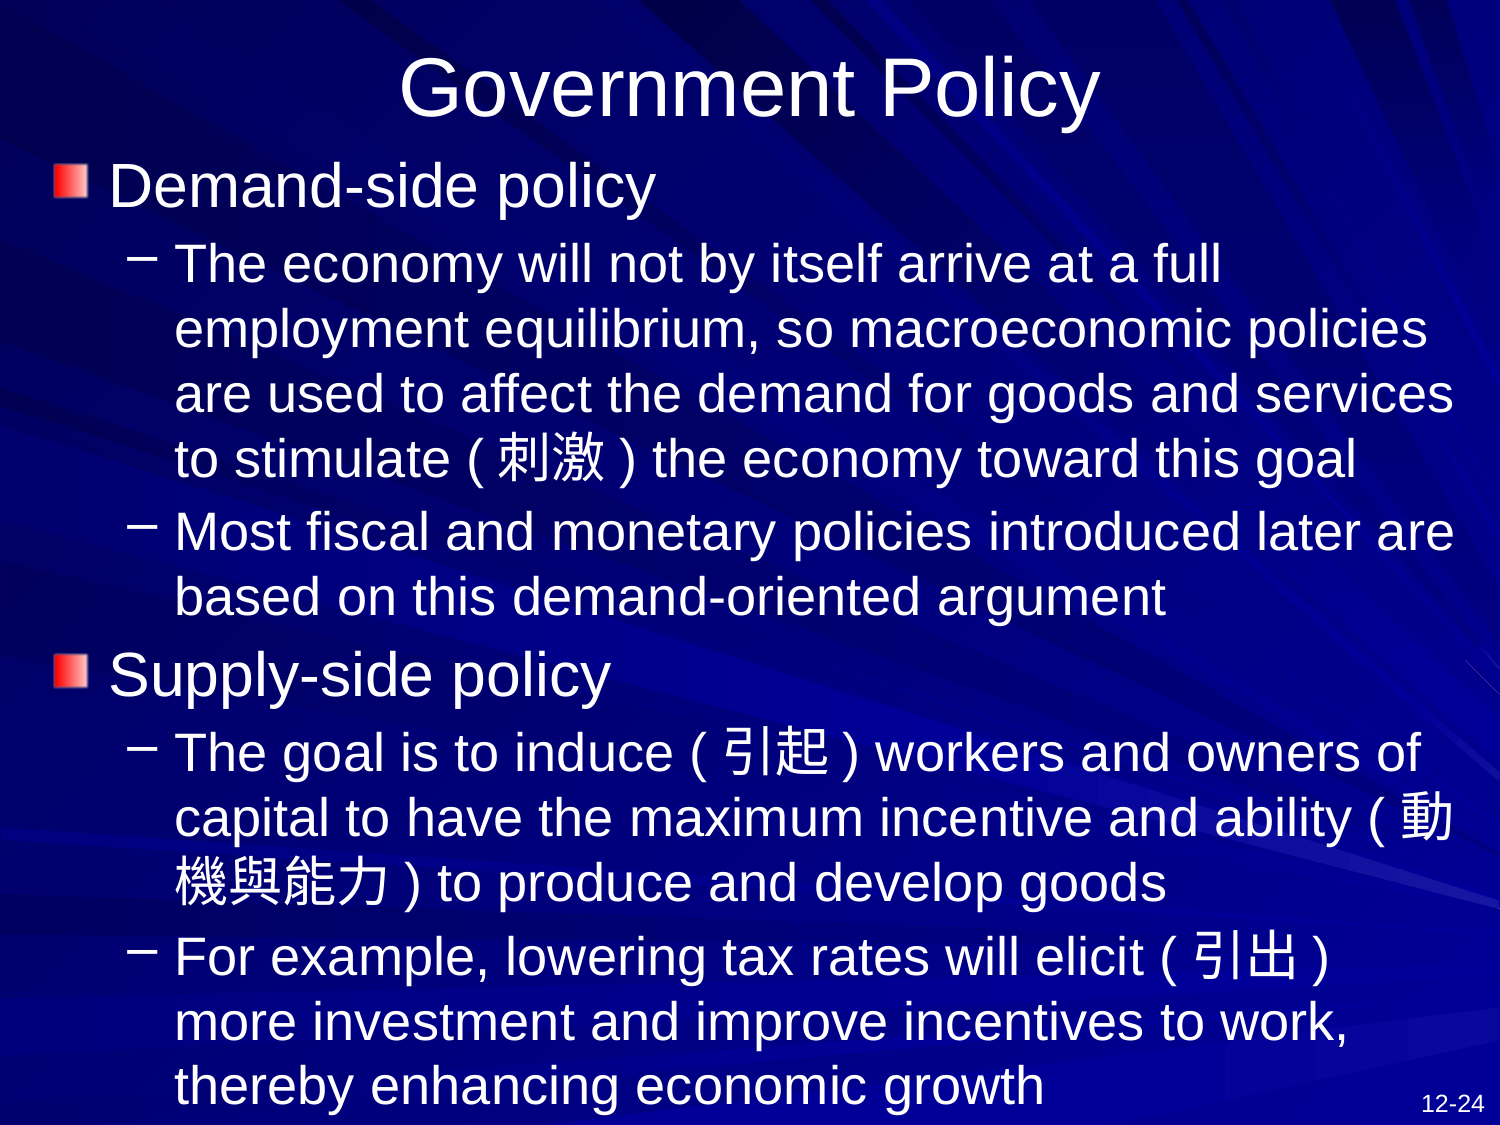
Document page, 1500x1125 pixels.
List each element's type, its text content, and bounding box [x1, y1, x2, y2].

list Demand-side policy The economy will not by itself arrive at a full employment equilibrium, so macroeconomic policies are used to affect the demand for goods and services to stimulate (刺激) the economy toward this goal Most fiscal and monetary policies introduced later are based on this demand-oriented argument Supply-side policy The goal is to induce (引起) workers and owners of capital to have the maximum incentive and ability (動機與能力) to produce and develop goods For example, lowering tax rates will elicit (引出) more investment and improve incentives to work, thereby enhancing economic growth [37, 137, 1476, 1125]
title Government Policy [0, 15, 1500, 141]
picture [52, 652, 92, 692]
picture [52, 162, 92, 202]
